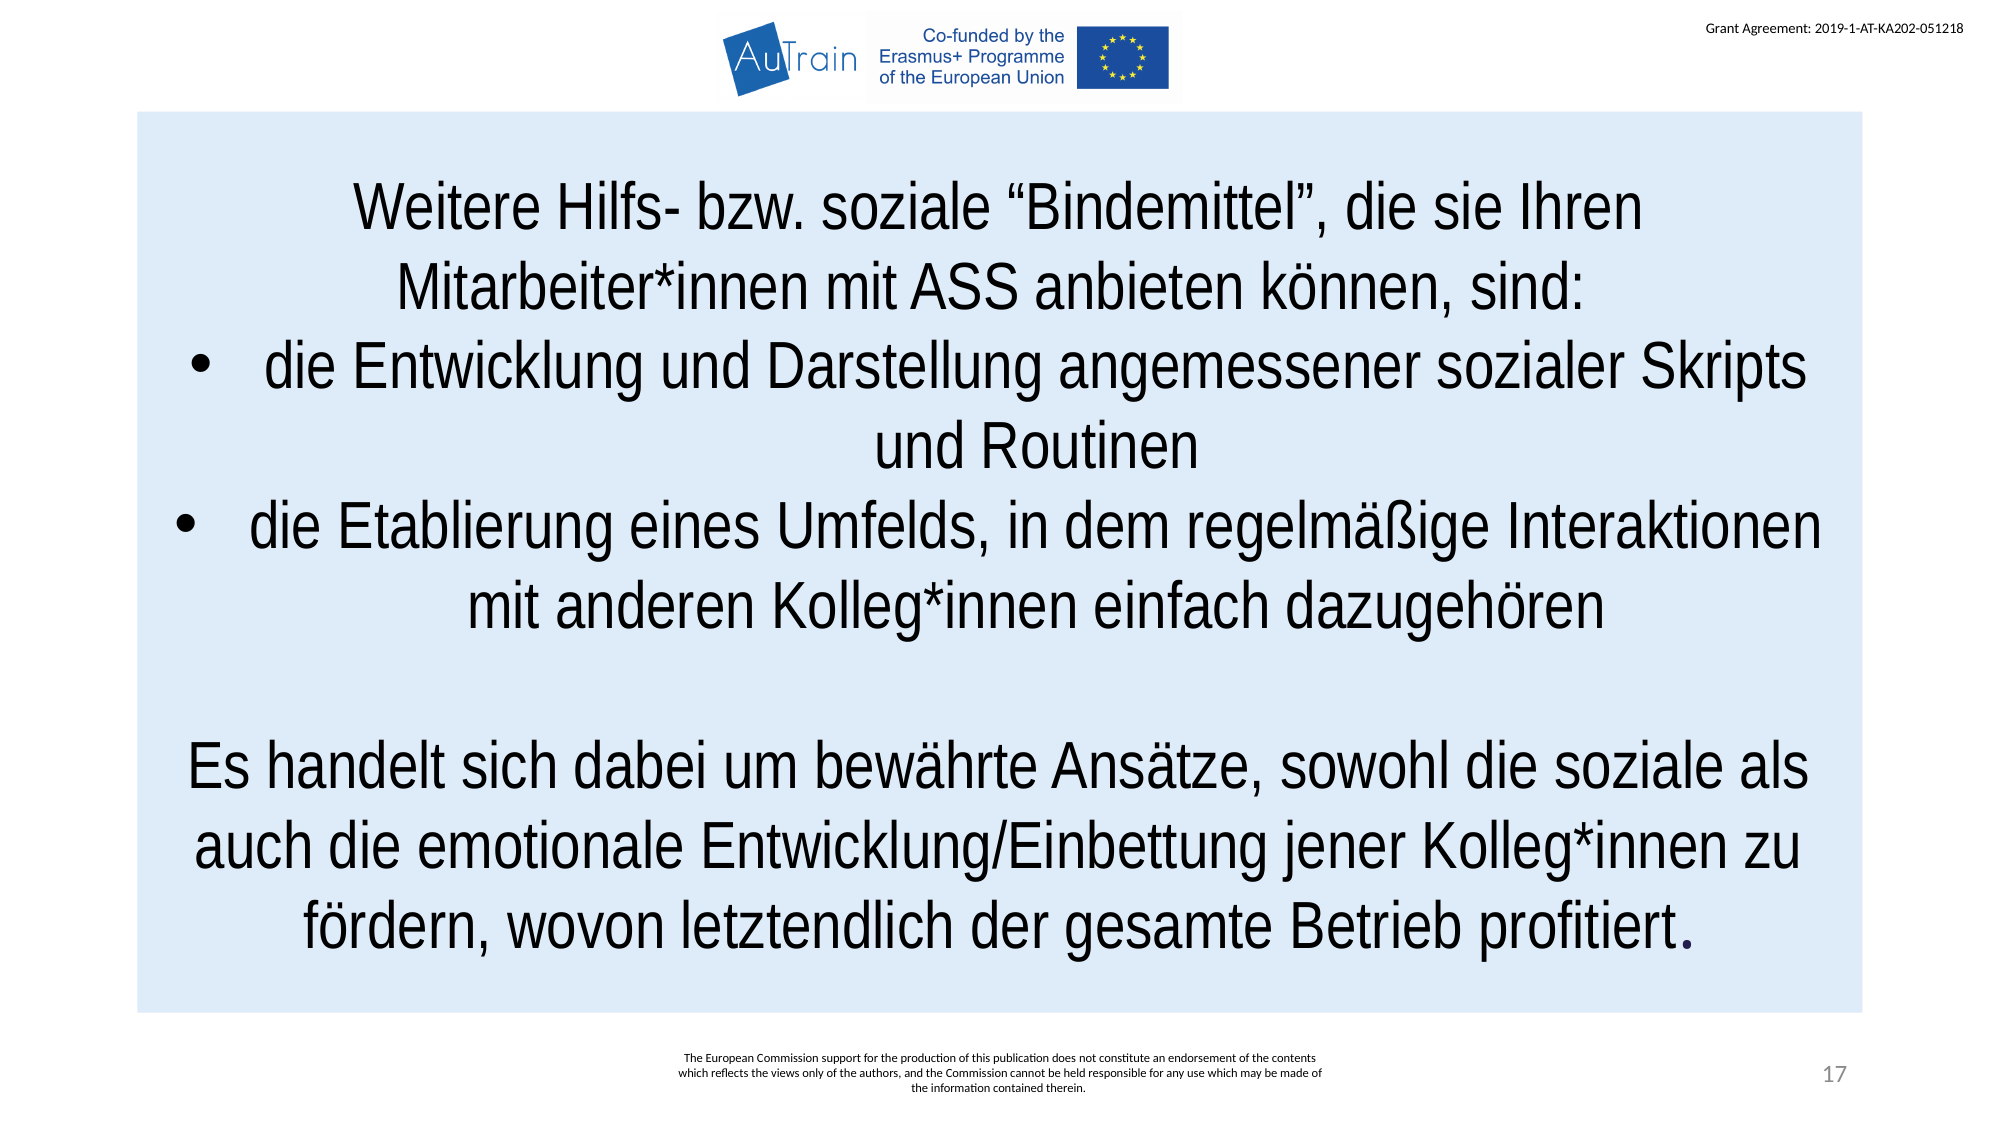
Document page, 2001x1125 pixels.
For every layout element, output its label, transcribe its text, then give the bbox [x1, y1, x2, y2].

footer The European Commission support for the production of this publication does not constitute an endorsement of the contents which reflects the views only of the authors, and the Commission cannot be held responsible for any use which may be made of the information contained therein. [662, 1042, 1338, 1103]
picture [715, 11, 1183, 104]
text_box Weitere Hilfs- bzw. soziale “Bindemittel”, die sie Ihren Mitarbeiter*innen mit ASS anbieten können, sind: die Entwicklung und Darstellung angemessener sozialer Skripts und Routinen die Etablierung eines Umfelds, in dem regelmäßige Interaktionen mit anderen Kolleg*innen einfach dazugehören Es handelt sich dabei um bewährte Ansätze, sowohl die soziale als auch die emotionale Entwicklung/Einbettung jener Kolleg*innen zu fördern, wovon letztendlich der gesamte Betrieb profitiert. [137, 111, 1863, 1013]
slide_number 17 [1412, 1042, 1863, 1103]
